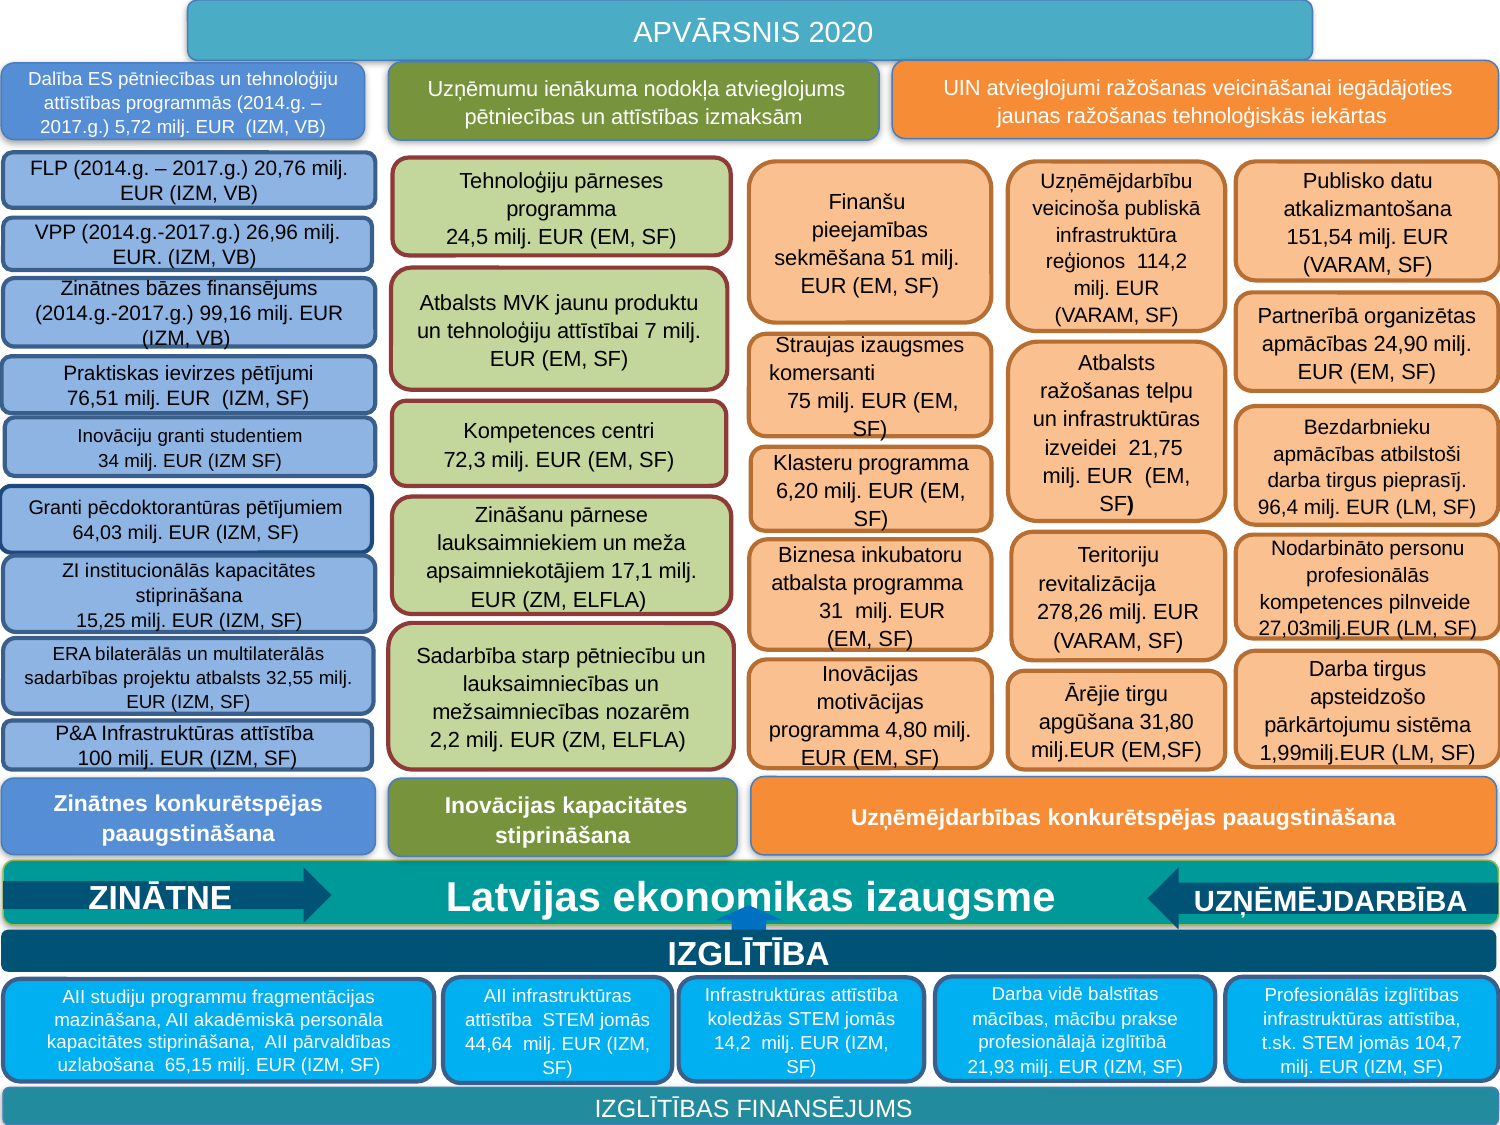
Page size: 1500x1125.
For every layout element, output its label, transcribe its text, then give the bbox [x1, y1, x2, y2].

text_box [0, 60, 1500, 1125]
text_box APVĀRSNIS 2020 [186, 0, 1314, 58]
